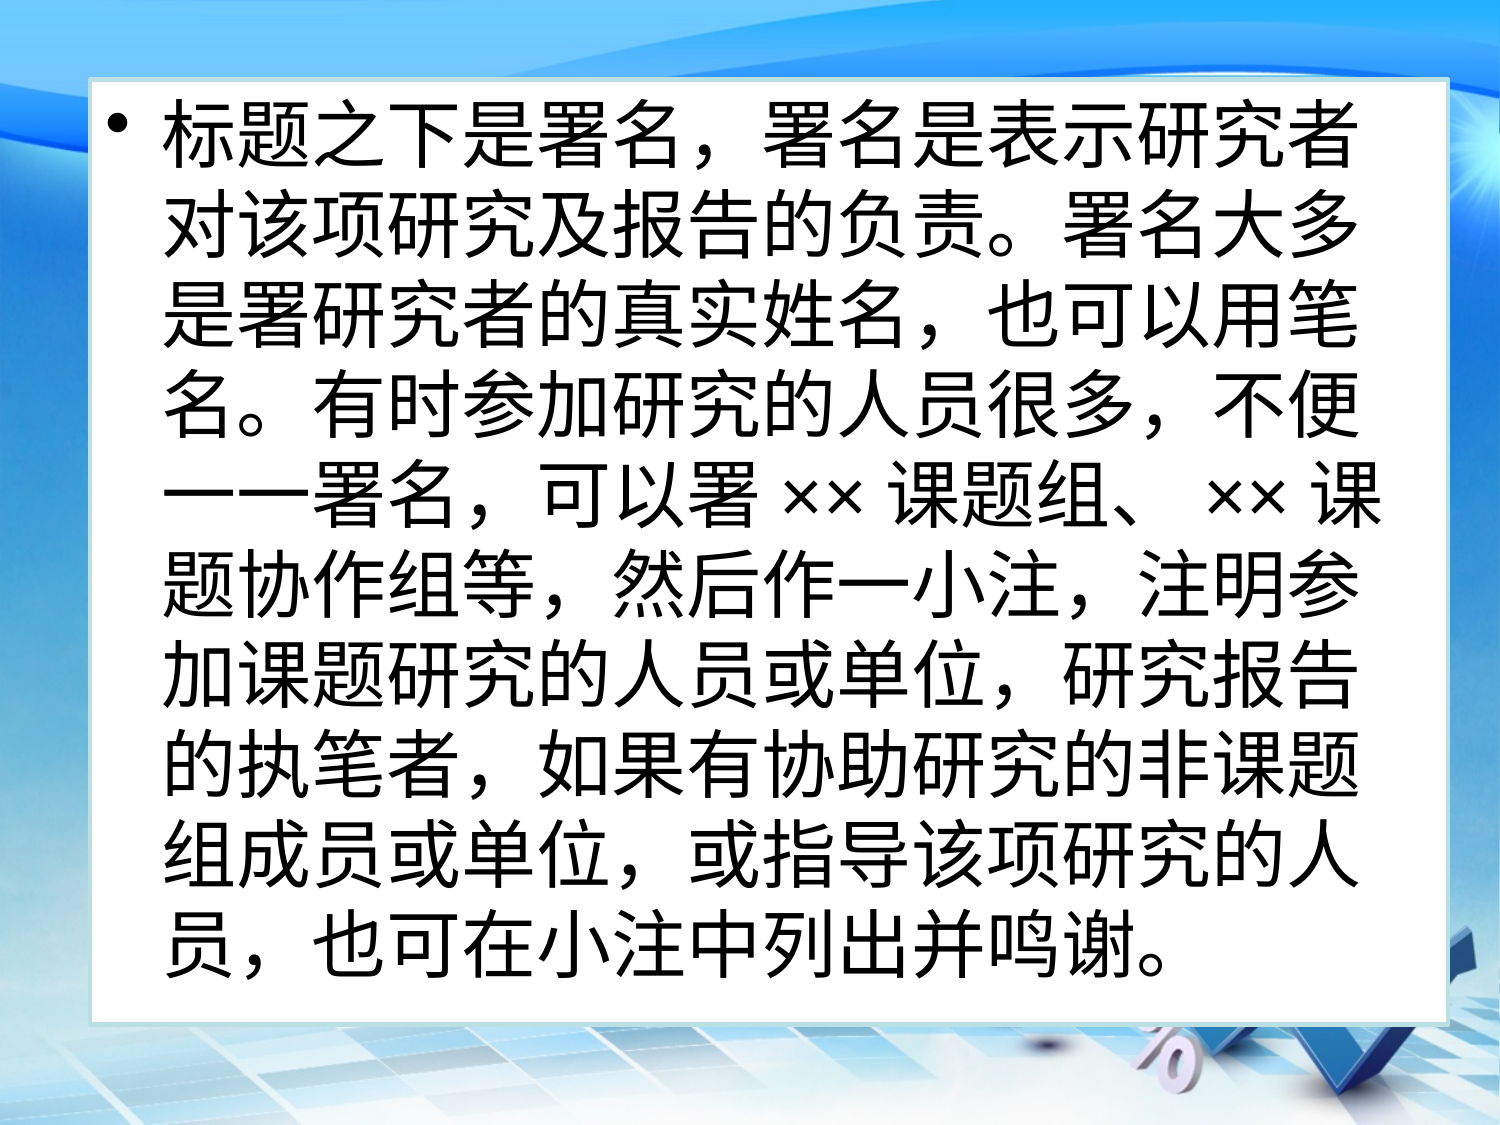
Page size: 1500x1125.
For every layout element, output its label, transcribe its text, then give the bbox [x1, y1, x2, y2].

list 标题之下是署名，署名是表示研究者对该项研究及报告的负责。署名大多是署研究者的真实姓名，也可以用笔名。有时参加研究的人员很多，不便一一署名，可以署××课题组、××课题协作组等，然后作一小注，注明参加课题研究的人员或单位，研究报告的执笔者，如果有协助研究的非课题组成员或单位，或指导该项研究的人员，也可在小注中列出并鸣谢。 [88, 77, 1450, 1027]
picture [0, 0, 1500, 1125]
slide_number [1074, 1027, 1425, 1103]
